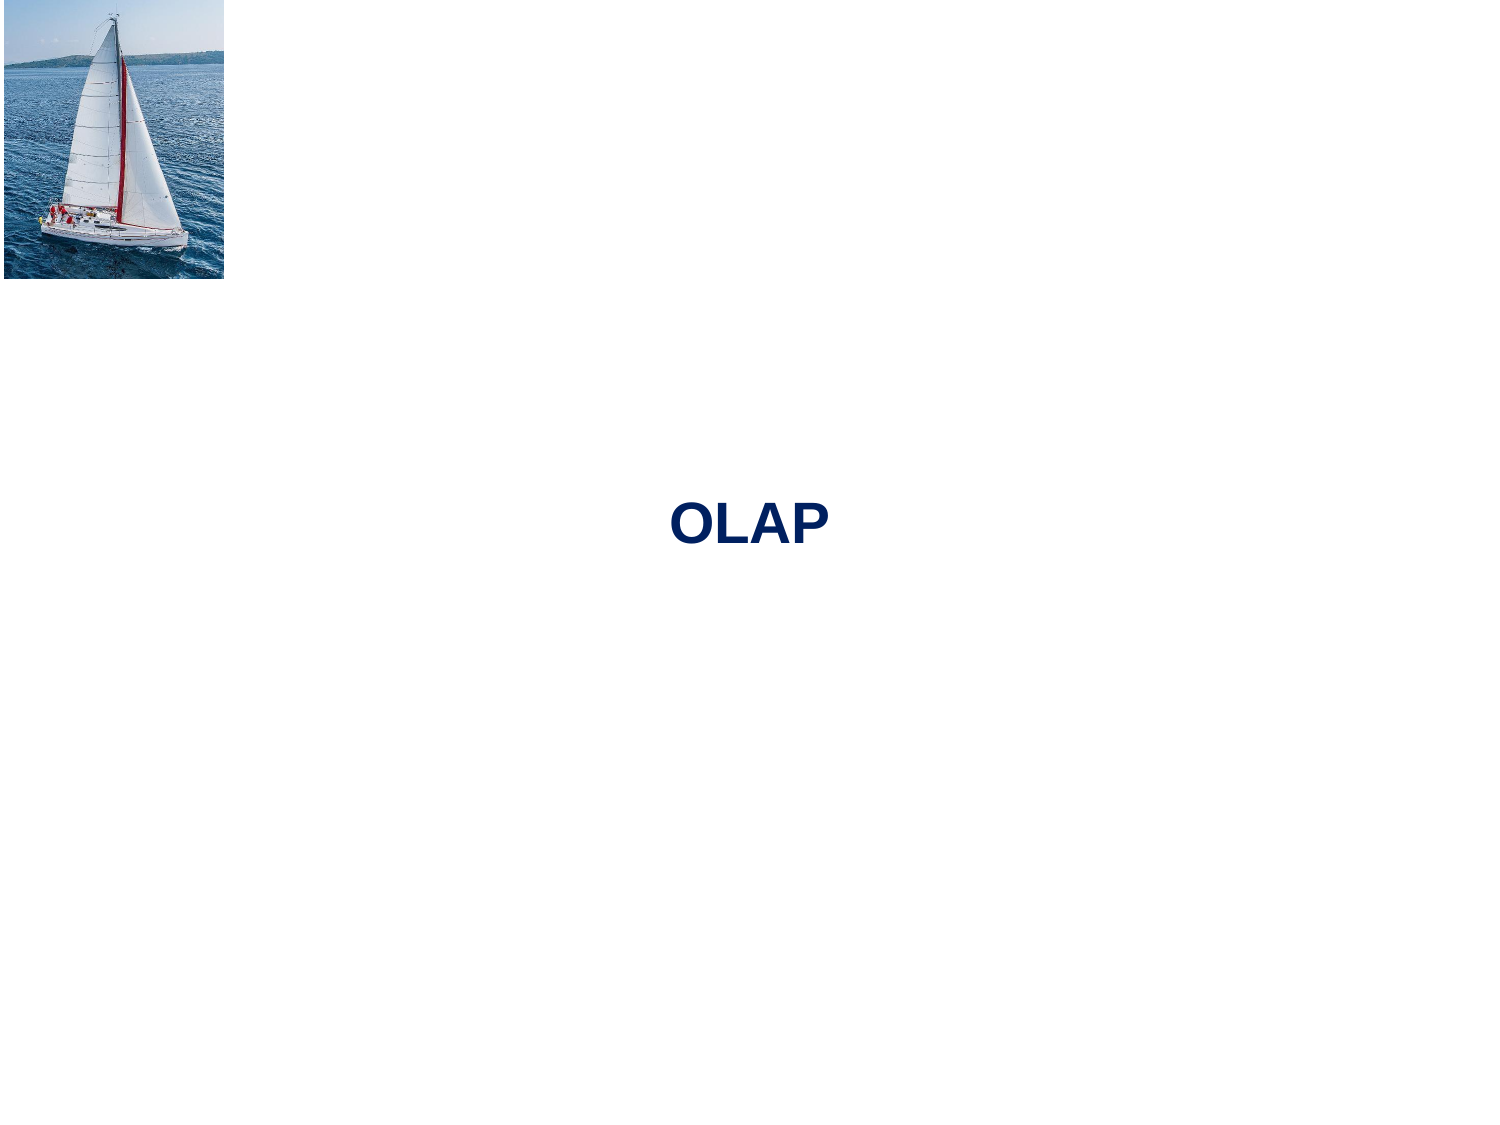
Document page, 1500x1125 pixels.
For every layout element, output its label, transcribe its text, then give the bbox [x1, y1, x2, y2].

picture [4, 0, 224, 279]
title OLAP [112, 374, 1388, 563]
